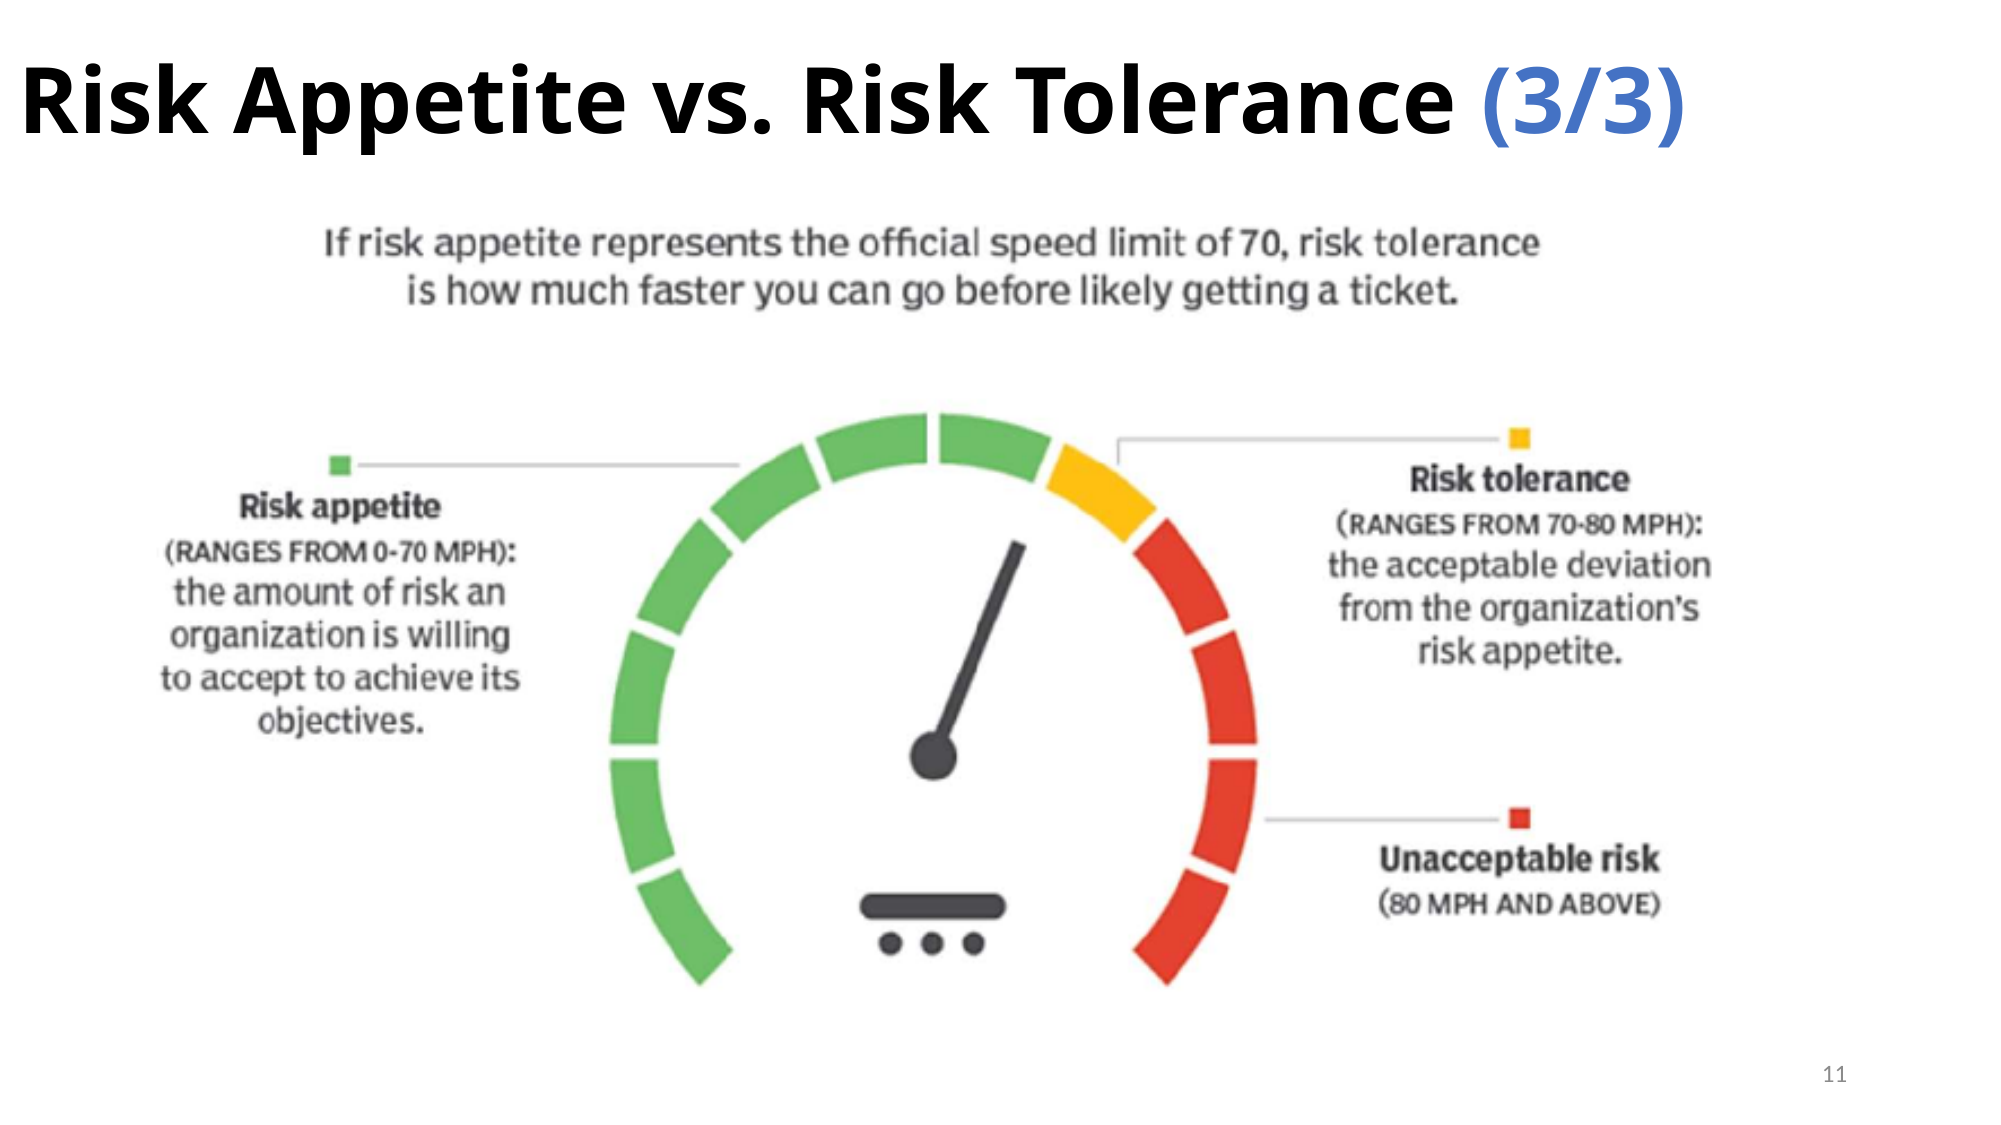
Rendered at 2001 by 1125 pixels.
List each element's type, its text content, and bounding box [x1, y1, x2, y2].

slide_number 11 [1412, 1042, 1863, 1103]
text_box Risk Appetite vs. Risk Tolerance (3/3) [4, 47, 1729, 265]
picture [146, 211, 1730, 1014]
